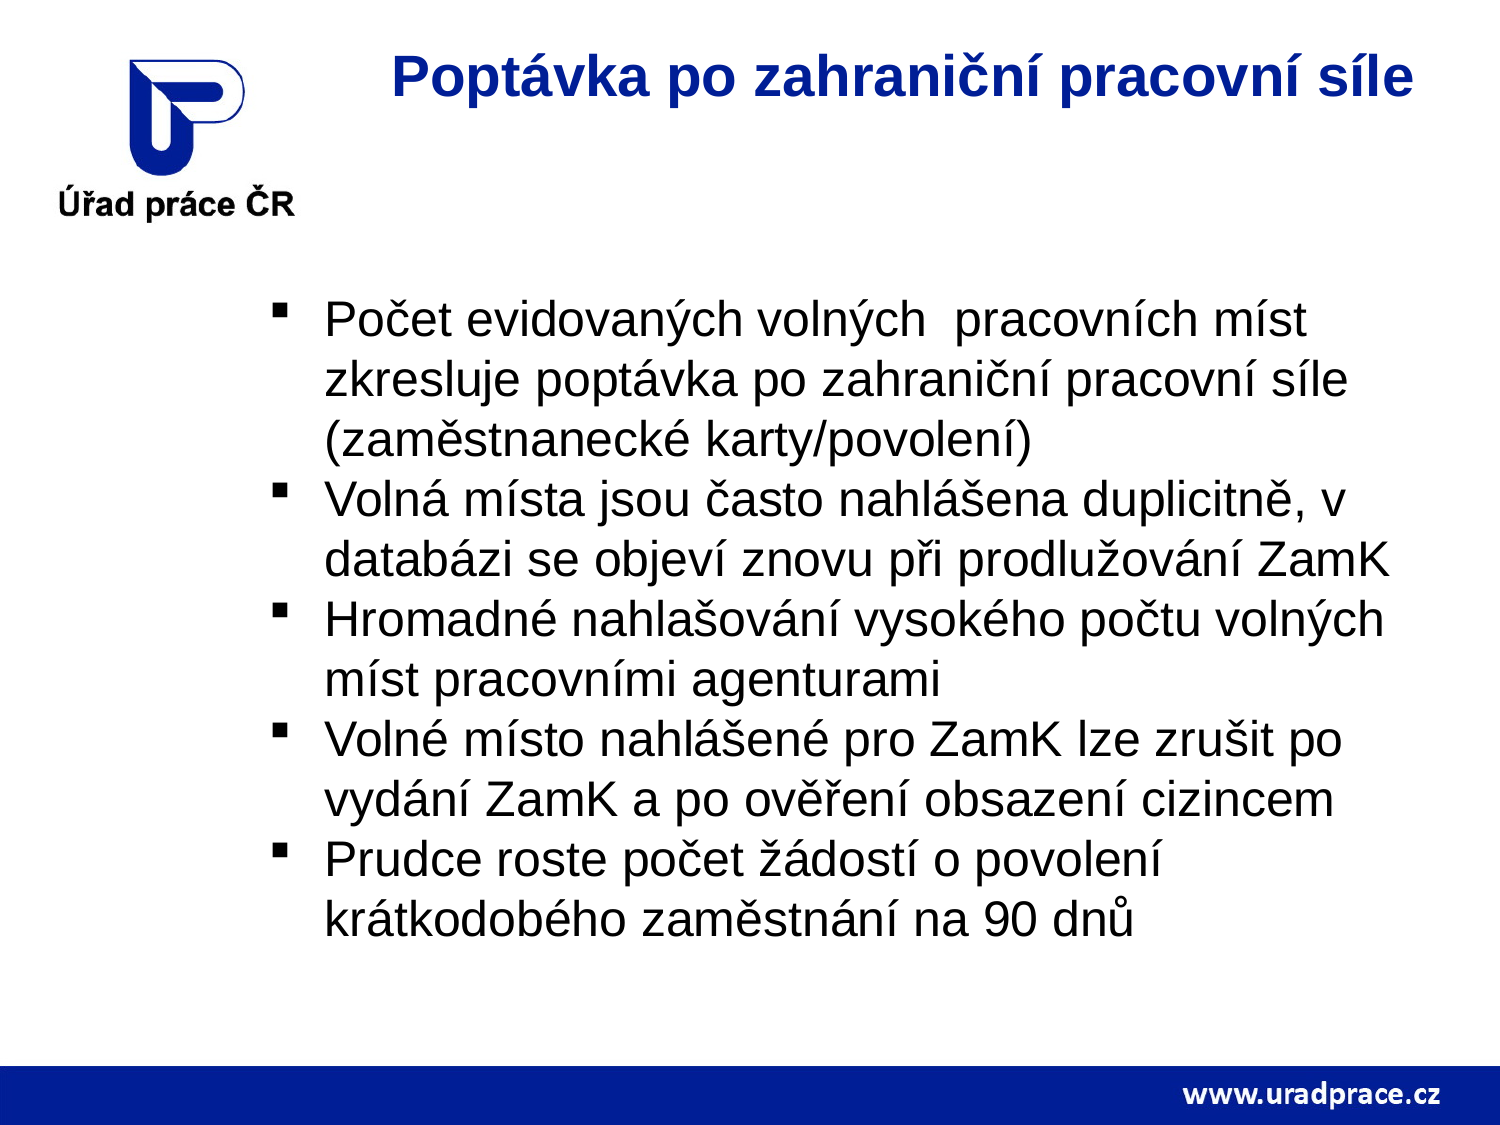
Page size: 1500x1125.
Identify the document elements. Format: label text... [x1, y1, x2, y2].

text_box Počet evidovaných volných pracovních míst zkresluje poptávka po zahraniční pracovní síle (zaměstnanecké karty/povolení) Volná místa jsou často nahlášena duplicitně, v databázi se objeví znovu při prodlužování ZamK Hromadné nahlašování vysokého počtu volných míst pracovními agenturami Volné místo nahlášené pro ZamK lze zrušit po vydání ZamK a po ověření obsazení cizincem Prudce roste počet žádostí o povolení krátkodobého zaměstnání na 90 dnů [253, 278, 1435, 1074]
picture [0, 0, 1500, 1125]
title Poptávka po zahraniční pracovní síle [218, 30, 1448, 256]
